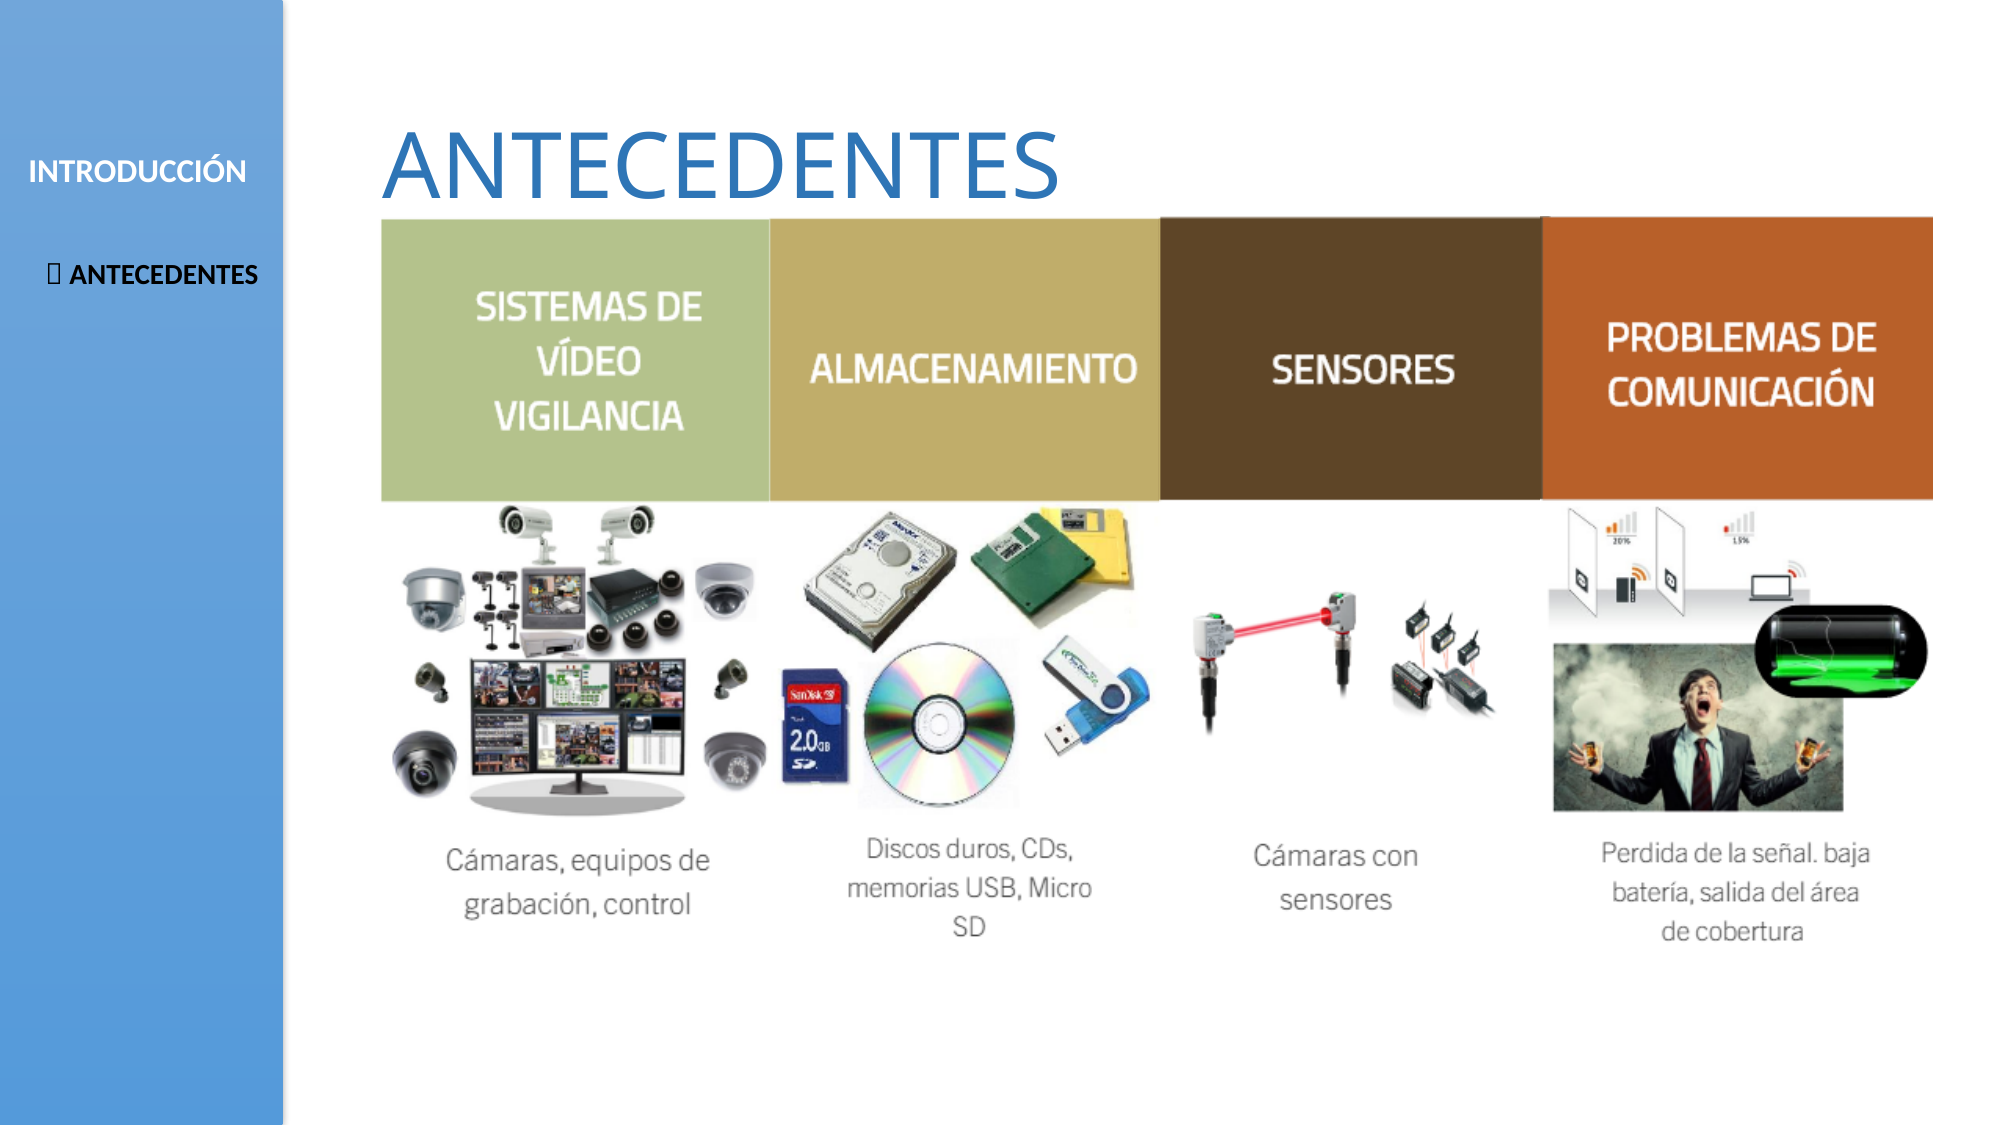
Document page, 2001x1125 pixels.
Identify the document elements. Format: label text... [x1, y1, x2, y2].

title ANTECEDENTES [367, 59, 2000, 278]
text_box  ANTECEDENTES [30, 248, 320, 298]
text_box INTRODUCCIÓN [13, 141, 274, 197]
text_box [0, 0, 283, 1125]
picture [377, 214, 1933, 960]
